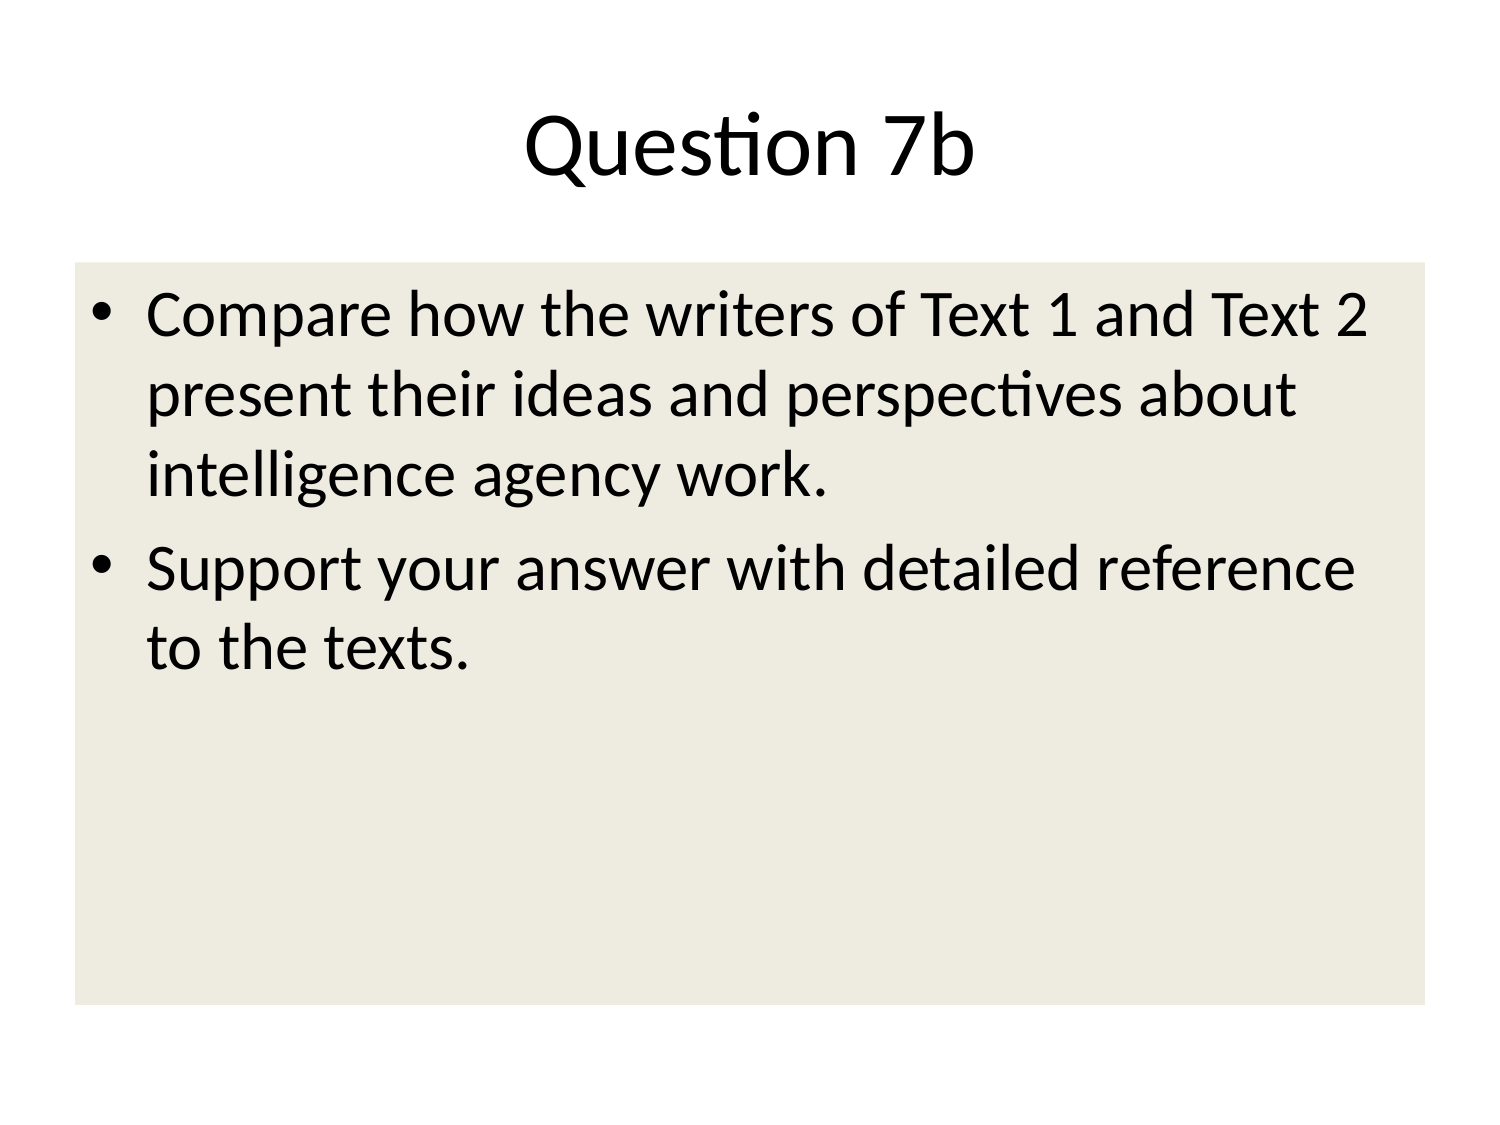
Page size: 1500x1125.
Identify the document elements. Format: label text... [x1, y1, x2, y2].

title Question 7b [75, 45, 1425, 233]
list Compare how the writers of Text 1 and Text 2 present their ideas and perspectives about intelligence agency work. Support your answer with detailed reference to the texts. [75, 262, 1425, 1005]
